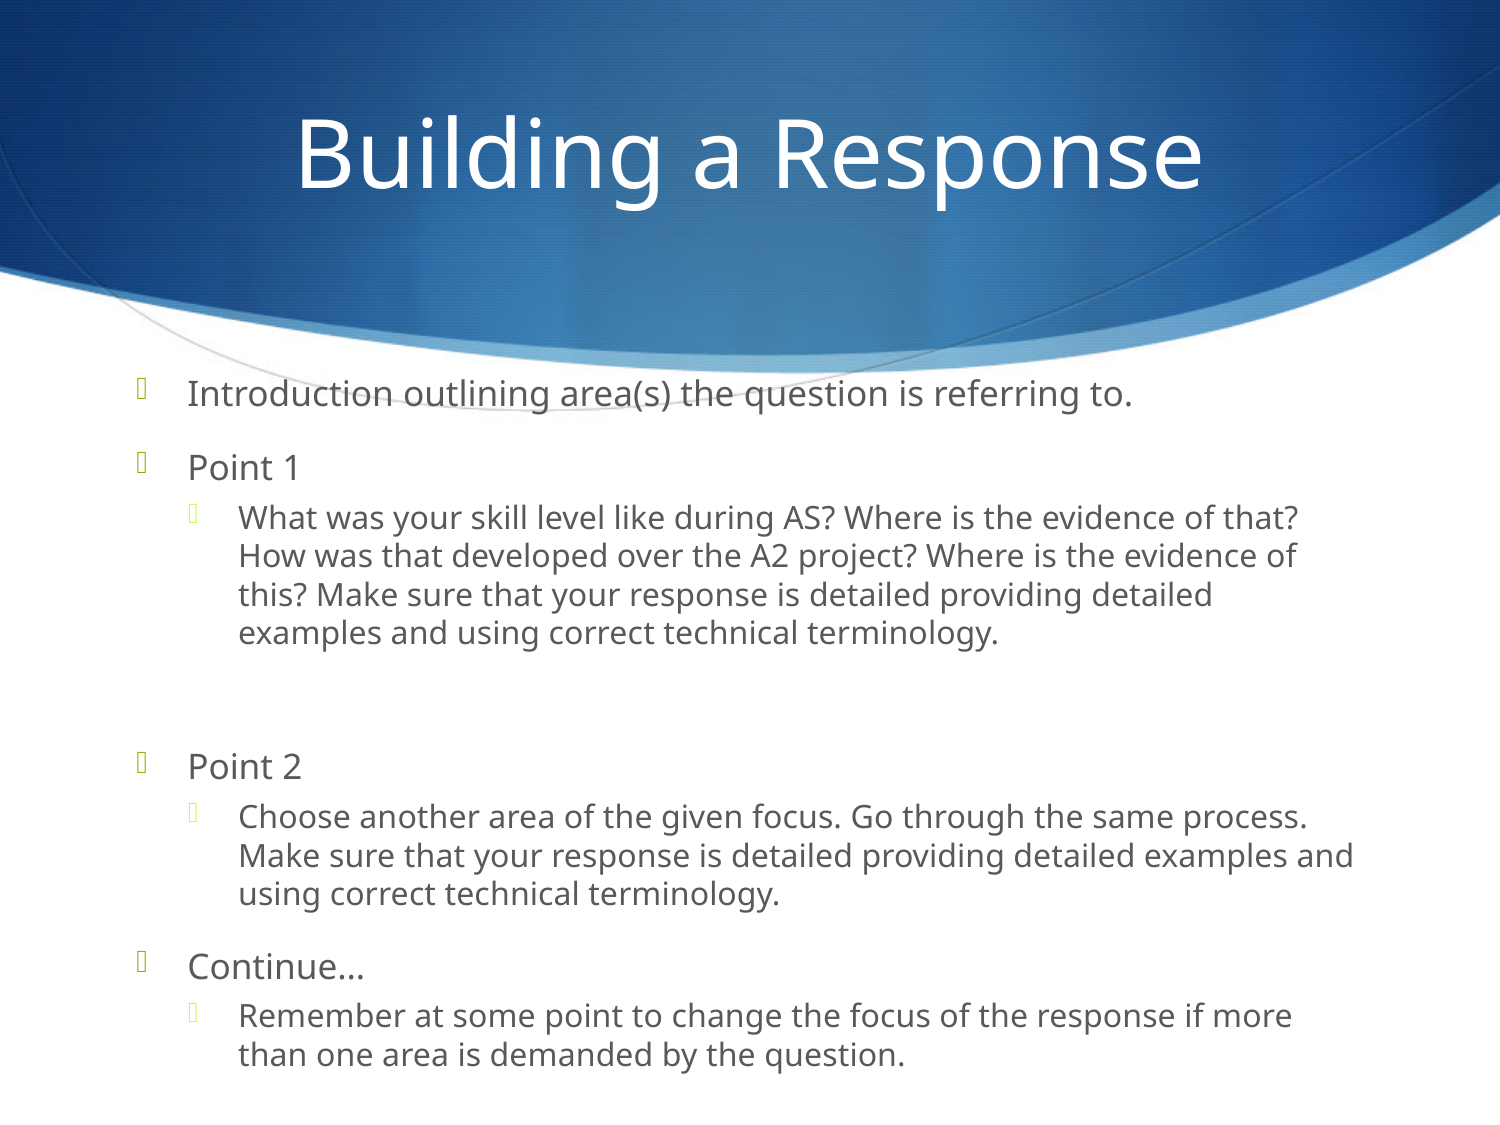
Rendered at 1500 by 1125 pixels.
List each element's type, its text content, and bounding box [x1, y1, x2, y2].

picture [0, 0, 1500, 1125]
title Building a Response [75, 56, 1425, 245]
list Introduction outlining area(s) the question is referring to. Point 1 What was your skill level like during AS? Where is the evidence of that? How was that developed over the A2 project? Where is the evidence of this? Make sure that your response is detailed providing detailed examples and using correct technical terminology. Point 2 Choose another area of the given focus. Go through the same process. Make sure that your response is detailed providing detailed examples and using correct technical terminology. Continue… Remember at some point to change the focus of the response if more than one area is demanded by the question. [121, 363, 1379, 1087]
